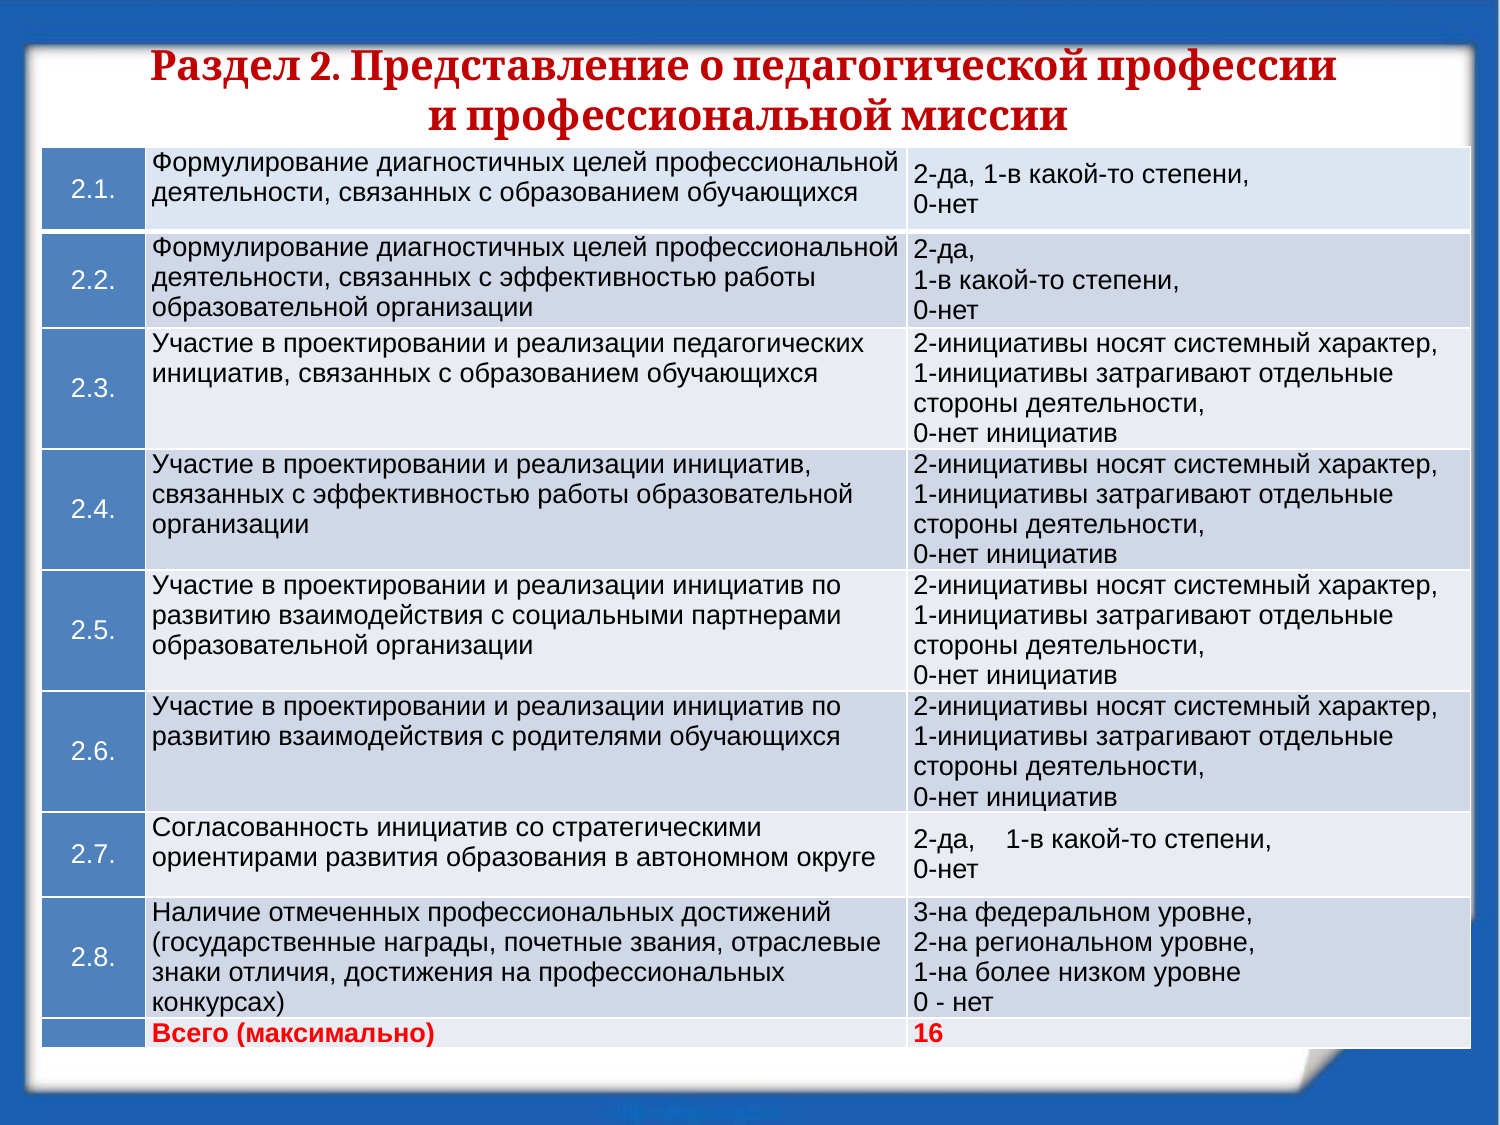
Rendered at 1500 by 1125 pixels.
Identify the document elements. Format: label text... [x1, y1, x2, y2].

table_cell Всего (максимально) [146, 1019, 906, 1047]
table_cell 2-инициативы носят системный характер, 1-инициативы затрагивают отдельные стороны деятельности, 0-нет инициатив [908, 571, 1470, 690]
table_cell Участие в проектировании и реализации педагогических инициатив, связанных с образованием обучающихся [146, 329, 906, 448]
table_cell 2-да, 1-в какой-то степени, 0-нет [908, 813, 1470, 896]
table_cell Согласованность инициатив со стратегическими ориентирами развития образования в автономном округе [146, 813, 906, 896]
table_cell 2-да, 1-в какой-то степени, 0-нет [908, 234, 1470, 327]
table_cell 2.7. [42, 813, 145, 896]
table_cell 2.6. [42, 692, 145, 811]
table_cell 2.8. [42, 898, 145, 1017]
table_cell Участие в проектировании и реализации инициатив по развитию взаимодействия с родителями обучающихся [146, 692, 906, 811]
table_cell Наличие отмеченных профессиональных достижений (государственные награды, почетные звания, отраслевые знаки отличия, достижения на профессиональных конкурсах) [146, 898, 906, 1017]
table_header Формулирование диагностичных целей профессиональной деятельности, связанных с образованием обучающихся [146, 148, 906, 229]
picture [0, 0, 1500, 1125]
table_cell Участие в проектировании и реализации инициатив по развитию взаимодействия с социальными партнерами образовательной организации [146, 571, 906, 690]
table_cell 2.2. [42, 234, 145, 327]
table_header 2.1. [42, 148, 145, 229]
table_cell Формулирование диагностичных целей профессиональной деятельности, связанных с эффективностью работы образовательной организации [146, 234, 906, 327]
table_cell 2-инициативы носят системный характер, 1-инициативы затрагивают отдельные стороны деятельности, 0-нет инициатив [908, 692, 1470, 811]
table_cell 3-на федеральном уровне, 2-на региональном уровне, 1-на более низком уровне 0 - нет [908, 898, 1470, 1017]
table_cell 2.5. [42, 571, 145, 690]
table_cell [42, 1019, 145, 1047]
table_cell 2-инициативы носят системный характер, 1-инициативы затрагивают отдельные стороны деятельности, 0-нет инициатив [908, 329, 1470, 448]
table_cell 2.4. [42, 450, 145, 569]
title Раздел 2. Представление о педагогической профессии и профессиональной миссии [73, 30, 1424, 146]
table_cell 2.3. [42, 329, 145, 448]
table_cell 16 [908, 1019, 1470, 1047]
table_header 2-да, 1-в какой-то степени, 0-нет [908, 148, 1470, 229]
table_cell 2-инициативы носят системный характер, 1-инициативы затрагивают отдельные стороны деятельности, 0-нет инициатив [908, 450, 1470, 569]
table_cell Участие в проектировании и реализации инициатив, связанных с эффективностью работы образовательной организации [146, 450, 906, 569]
